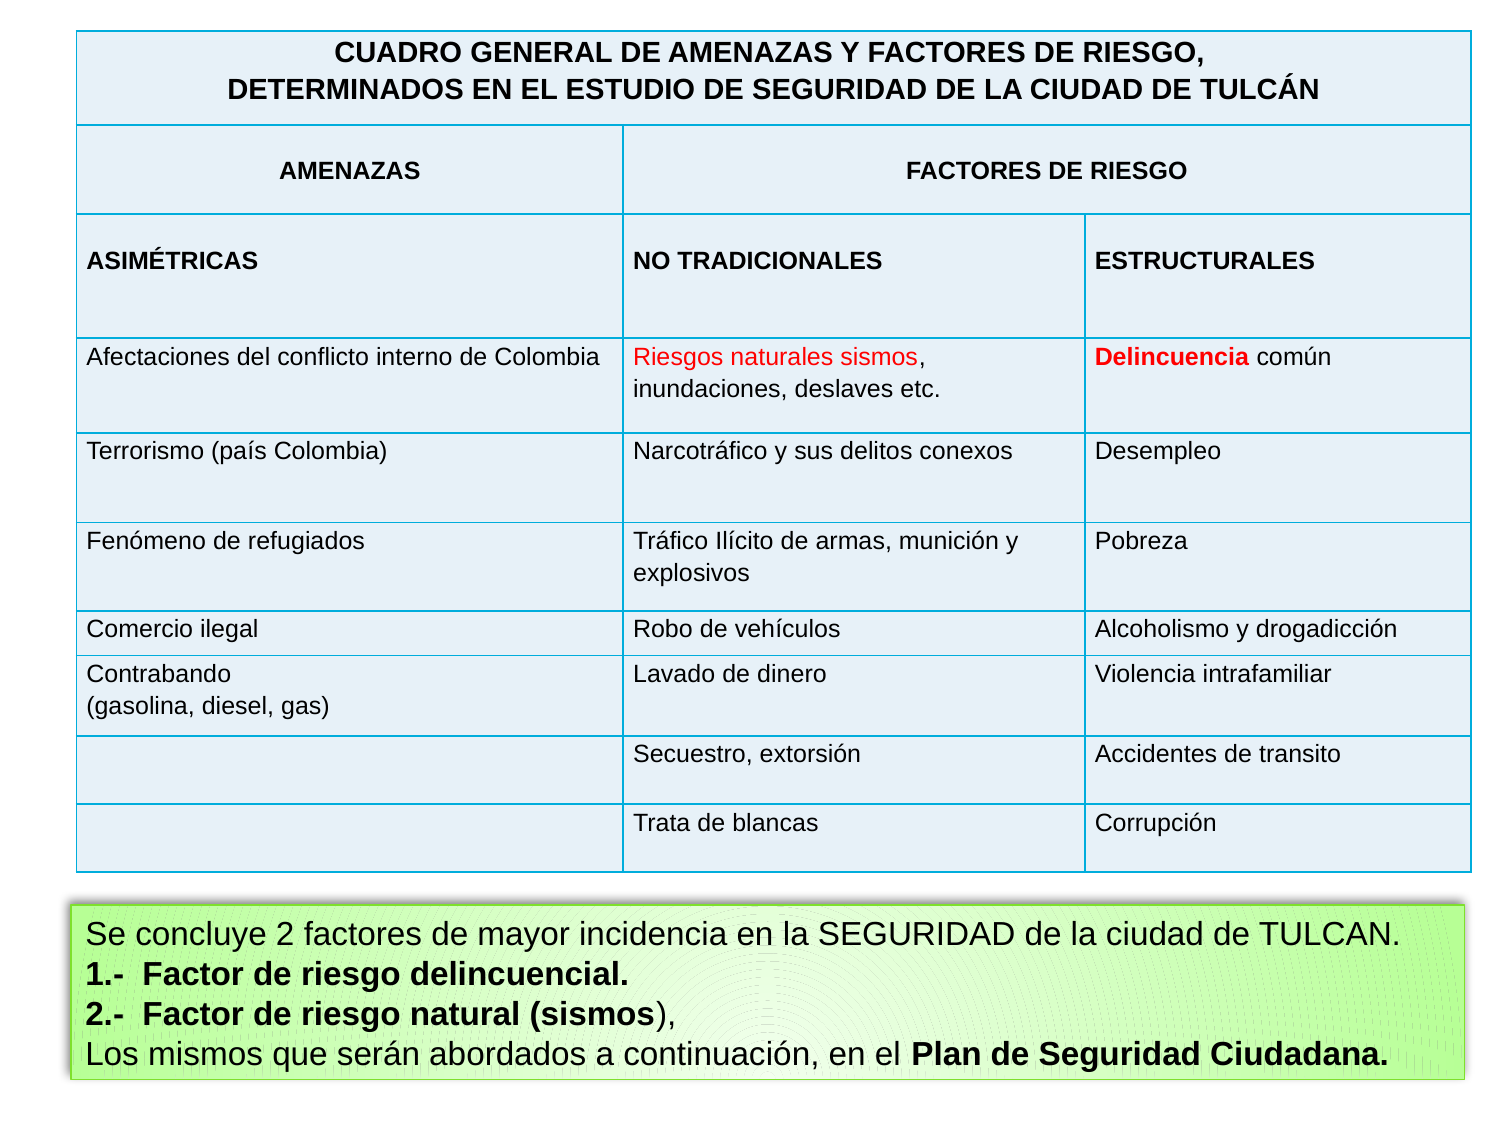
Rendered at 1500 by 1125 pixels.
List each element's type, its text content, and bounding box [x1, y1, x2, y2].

table_cell Accidentes de transito [1086, 737, 1470, 803]
table_cell Terrorismo (país Colombia) [77, 434, 622, 522]
table_cell Riesgos naturales sismos, inundaciones, deslaves etc. [624, 339, 1084, 432]
table_cell Desempleo [1086, 434, 1470, 522]
table_cell Lavado de dinero [624, 656, 1084, 735]
table_cell Corrupción [1086, 805, 1470, 871]
table_cell [77, 805, 622, 871]
table_cell [77, 737, 622, 803]
table_cell Contrabando (gasolina, diesel, gas) [77, 656, 622, 735]
table_cell Trata de blancas [624, 805, 1084, 871]
table_cell Fenómeno de refugiados [77, 523, 622, 610]
table_cell FACTORES DE RIESGO [624, 126, 1470, 213]
table_cell AMENAZAS [77, 126, 622, 213]
table_cell Violencia intrafamiliar [1086, 656, 1470, 735]
table_cell NO TRADICIONALES [624, 215, 1084, 337]
table_cell Tráfico Ilícito de armas, munición y explosivos [624, 523, 1084, 610]
table_cell Afectaciones del conflicto interno de Colombia [77, 339, 622, 432]
table_cell Pobreza [1086, 523, 1470, 610]
table_cell Narcotráfico y sus delitos conexos [624, 434, 1084, 522]
table_cell Comercio ilegal [77, 612, 622, 655]
table_header CUADRO GENERAL DE AMENAZAS Y FACTORES DE RIESGO, DETERMINADOS EN EL ESTUDIO DE SEGURIDAD DE LA CIUDAD DE TULCÁN [77, 32, 1470, 124]
table_cell Secuestro, extorsión [624, 737, 1084, 803]
text_box Se concluye 2 factores de mayor incidencia en la SEGURIDAD de la ciudad de TULCAN. 1.- Factor de riesgo delincuencial. 2.- Factor de riesgo natural (sismos), Los mismos que serán abordados a continuación, en el Plan de Seguridad Ciudadana. [70, 904, 1465, 1080]
table_cell Delincuencia común [1086, 339, 1470, 432]
table_cell Alcoholismo y drogadicción [1086, 612, 1470, 655]
table_cell ESTRUCTURALES [1086, 215, 1470, 337]
table_cell Robo de vehículos [624, 612, 1084, 655]
table_cell ASIMÉTRICAS [77, 215, 622, 337]
